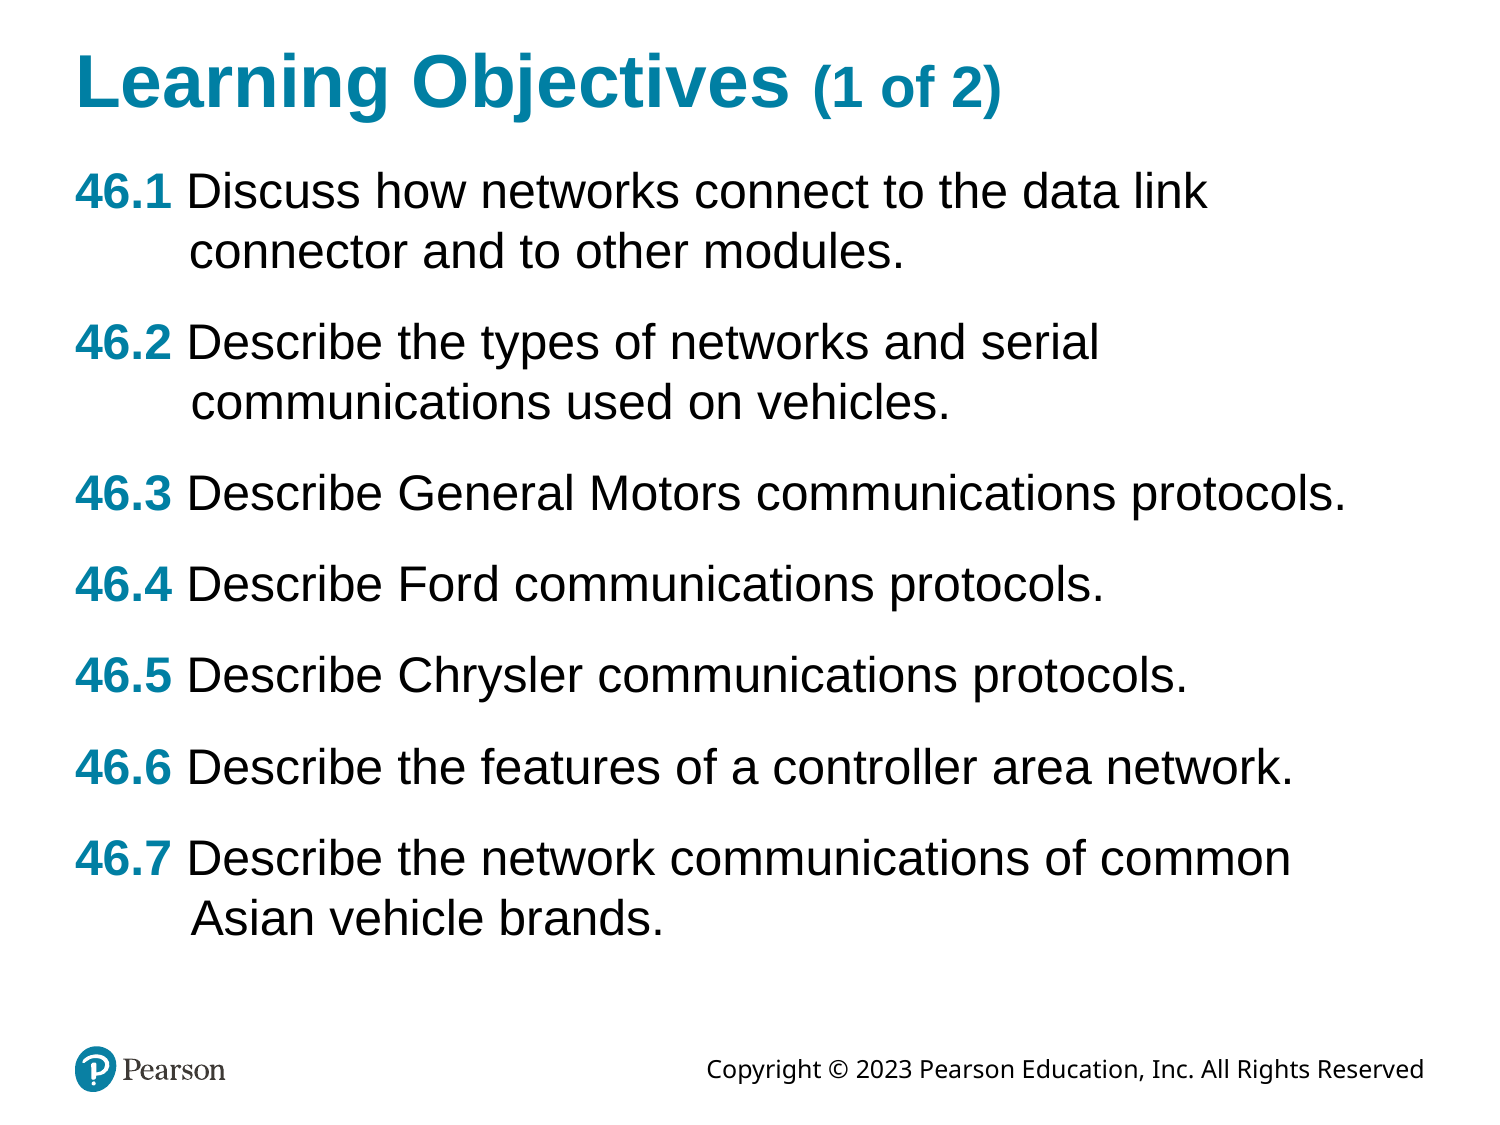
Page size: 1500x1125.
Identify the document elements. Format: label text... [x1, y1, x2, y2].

list 46.1 Discuss how networks connect to the data link connector and to other modules. 46.2 Describe the types of networks and serial communications used on vehicles. 46.3 Describe General Motors communications protocols. 46.4 Describe Ford communications protocols. 46.5 Describe Chrysler communications protocols. 46.6 Describe the features of a controller area network. 46.7 Describe the network communications of common Asian vehicle brands. [75, 150, 1425, 954]
title Learning Objectives (1 of 2) [75, 24, 1425, 150]
